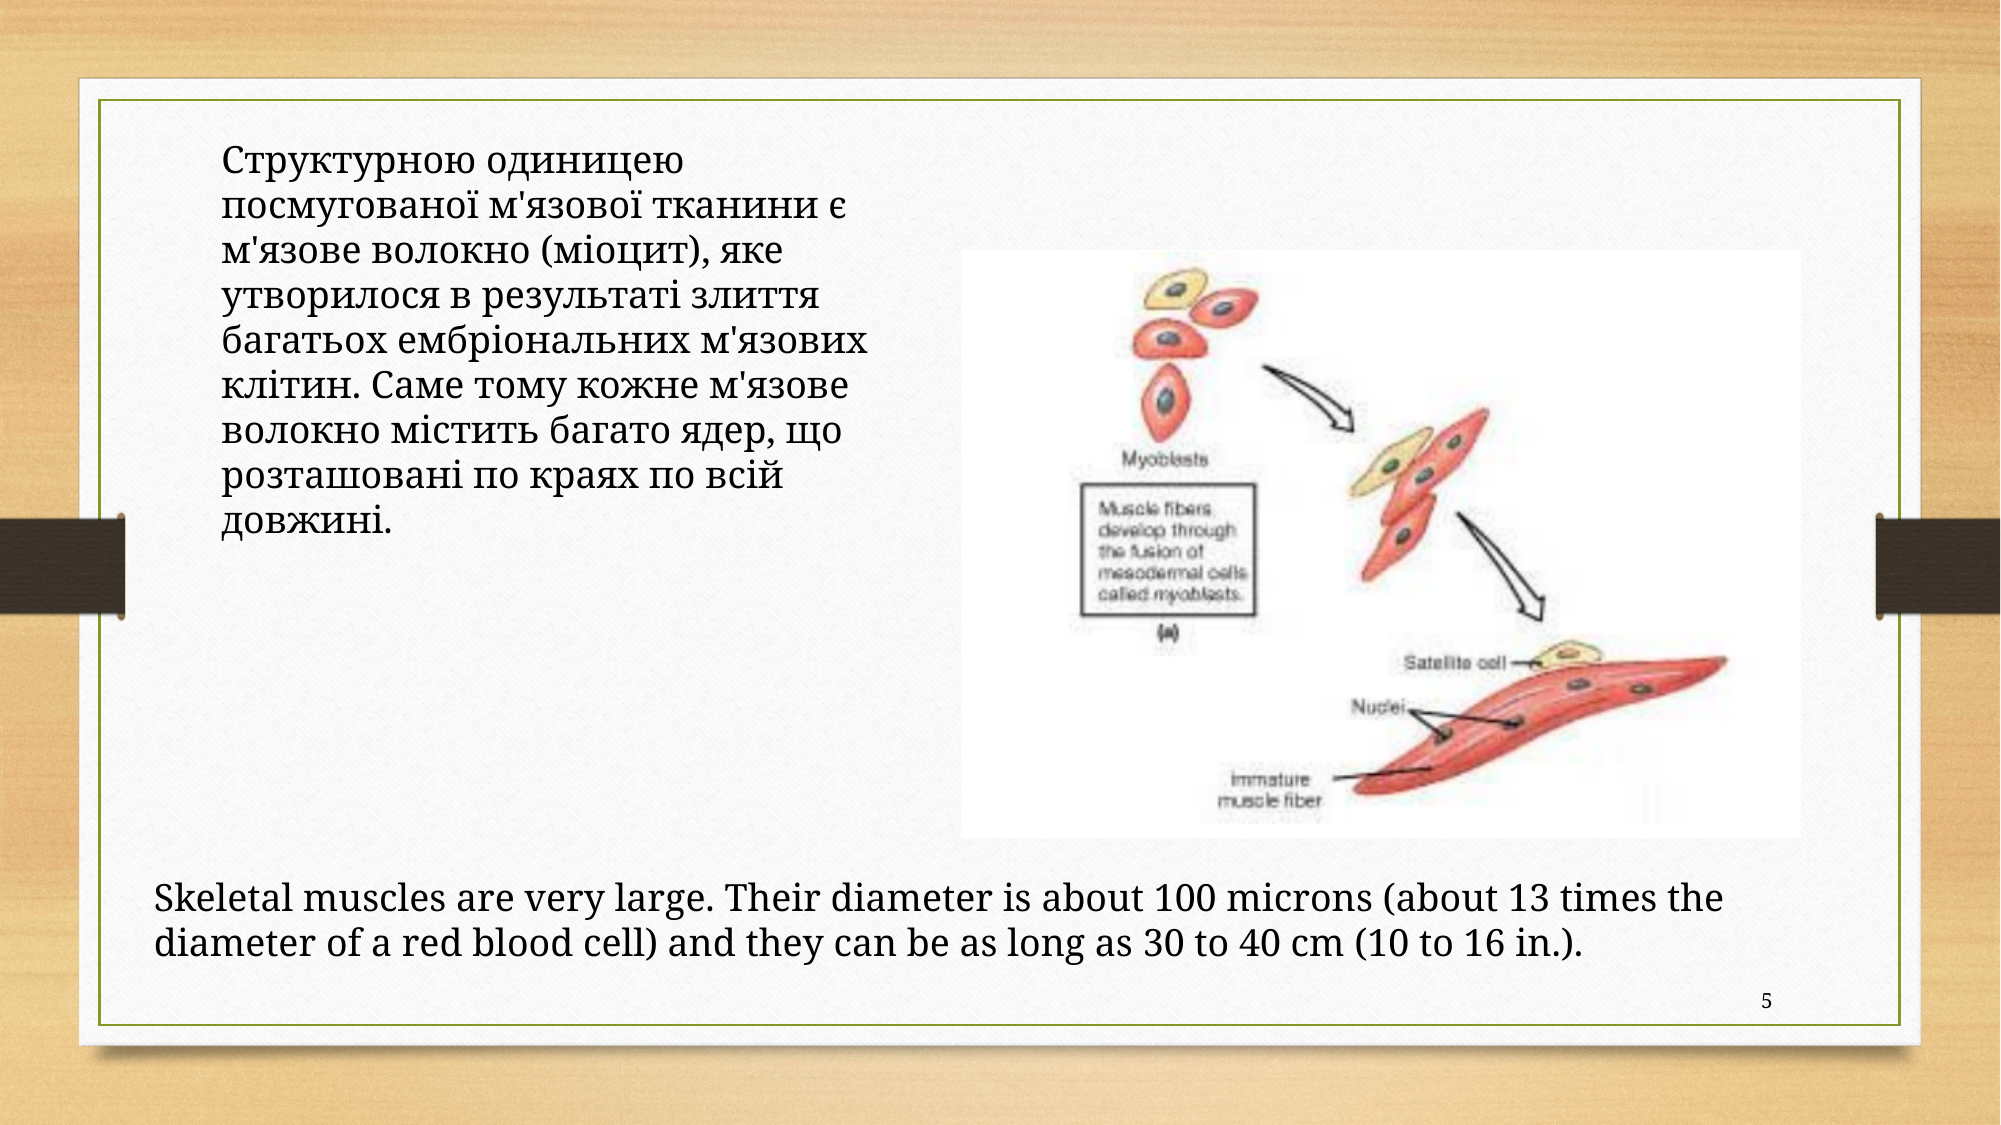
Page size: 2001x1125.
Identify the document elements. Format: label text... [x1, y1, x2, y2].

text_box Skeletal muscles are very large. Their diameter is about 100 microns (about 13 times the diameter of a red blood cell) and they can be as long as 30 to 40 cm (10 to 16 in.). [139, 866, 1832, 972]
slide_number 5 [1698, 979, 1788, 1025]
picture [0, 0, 2001, 1125]
text_box Структурною одиницею посмугованої м'язової тканини є м'язове волокно (міоцит), яке утворилося в результаті злиття багатьох ембріональних м'язових клітин. Саме тому кожне м'язове волокно містить багато ядер, що розташовані по краях по всій довжині. [206, 129, 962, 549]
